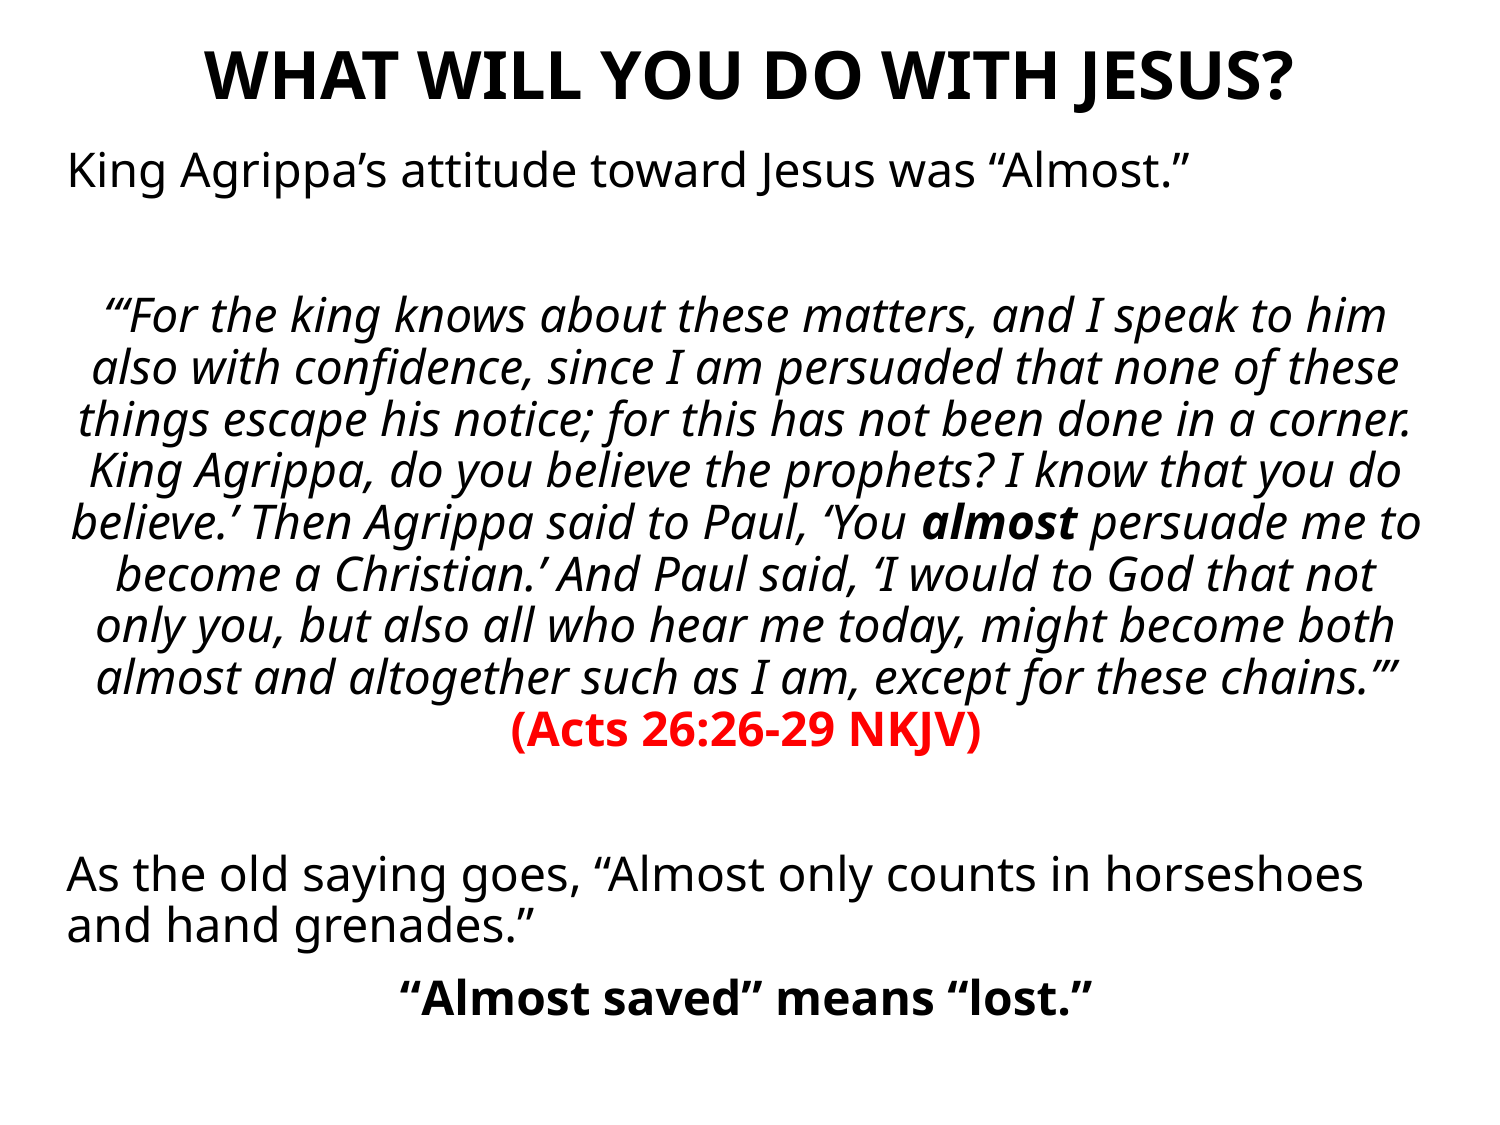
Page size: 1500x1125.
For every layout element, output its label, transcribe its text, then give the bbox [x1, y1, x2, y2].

title WHAT WILL YOU DO WITH JESUS? [4, 18, 1496, 122]
subtitle King Agrippa’s attitude toward Jesus was “Almost.” “‘For the king knows about these matters, and I speak to him also with confidence, since I am persuaded that none of these things escape his notice; for this has not been done in a corner. King Agrippa, do you believe the prophets? I know that you do believe.’ Then Agrippa said to Paul, ‘You almost persuade me to become a Christian.’ And Paul said, ‘I would to God that not only you, but also all who hear me today, might become both almost and altogether such as I am, except for these chains.’” (Acts 26:26-29 NKJV) As the old saying goes, “Almost only counts in horseshoes and hand grenades.” “Almost saved” means “lost.” [51, 138, 1442, 1107]
